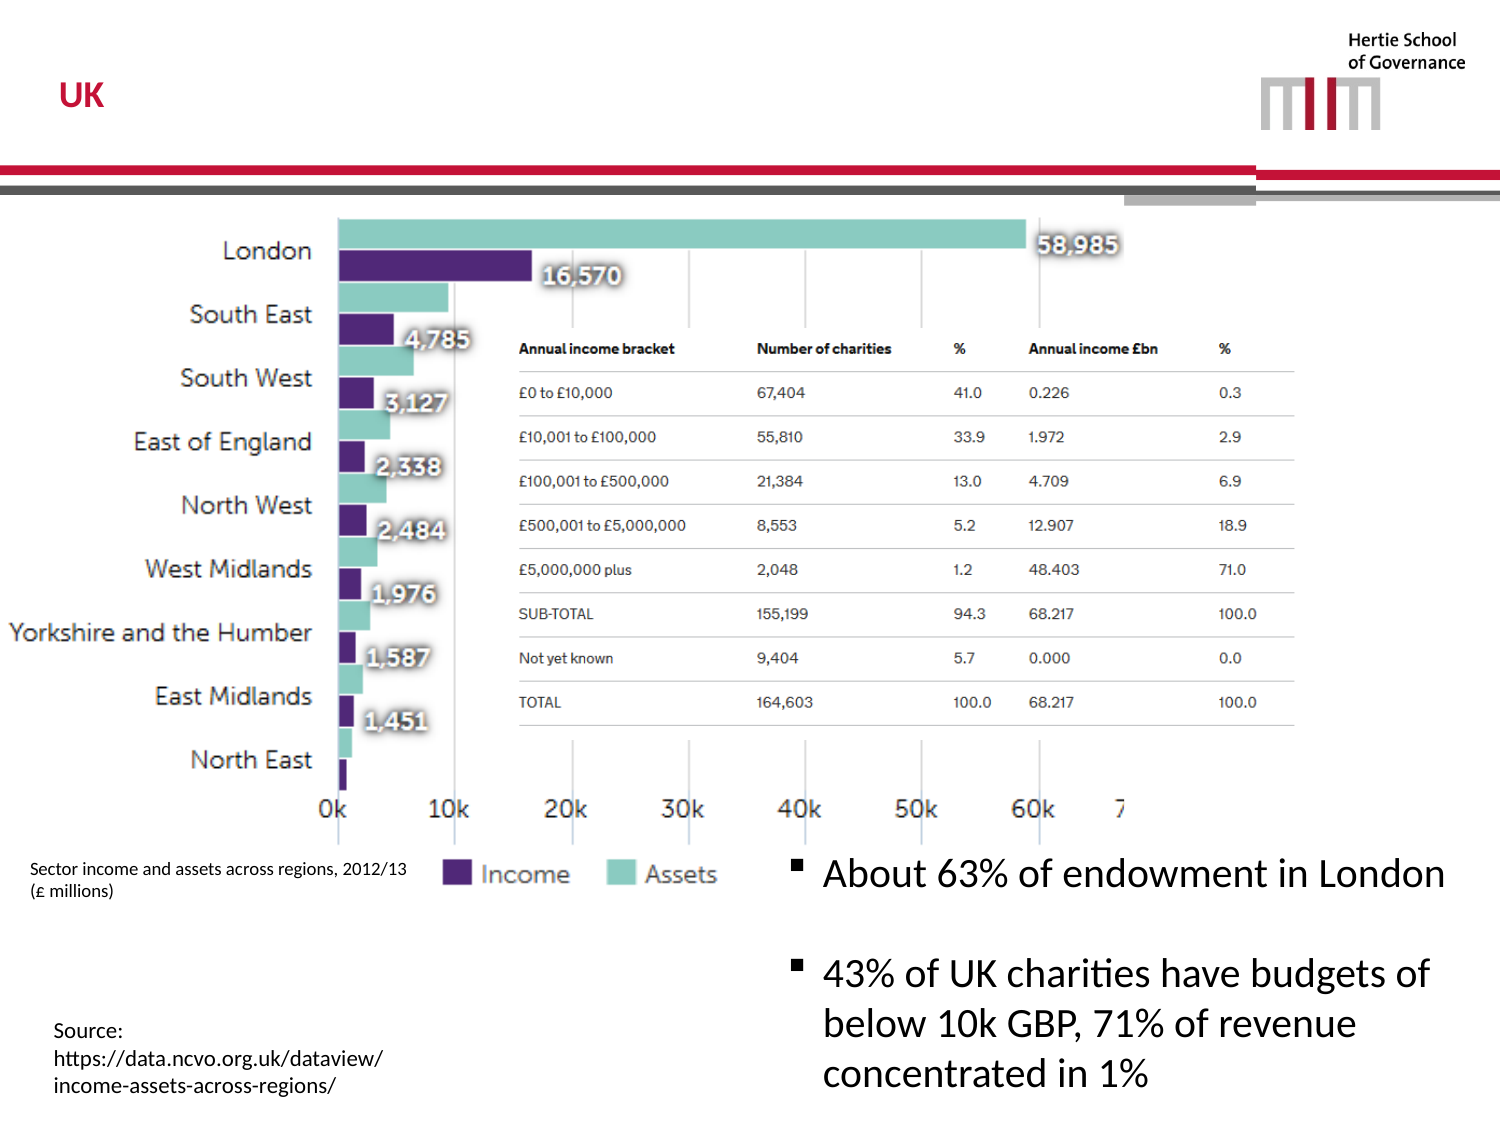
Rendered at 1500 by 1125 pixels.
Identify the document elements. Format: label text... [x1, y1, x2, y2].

picture [0, 195, 1302, 928]
text_box About 63% of endowment in London 43% of UK charities have budgets of below 10k GBP, 71% of revenue concentrated in 1% [772, 837, 1476, 1125]
title UK [44, 16, 943, 123]
text_box Source: https://data.ncvo.org.uk/dataview/income-assets-across-regions/ [39, 1008, 401, 1106]
picture [1261, 32, 1465, 130]
